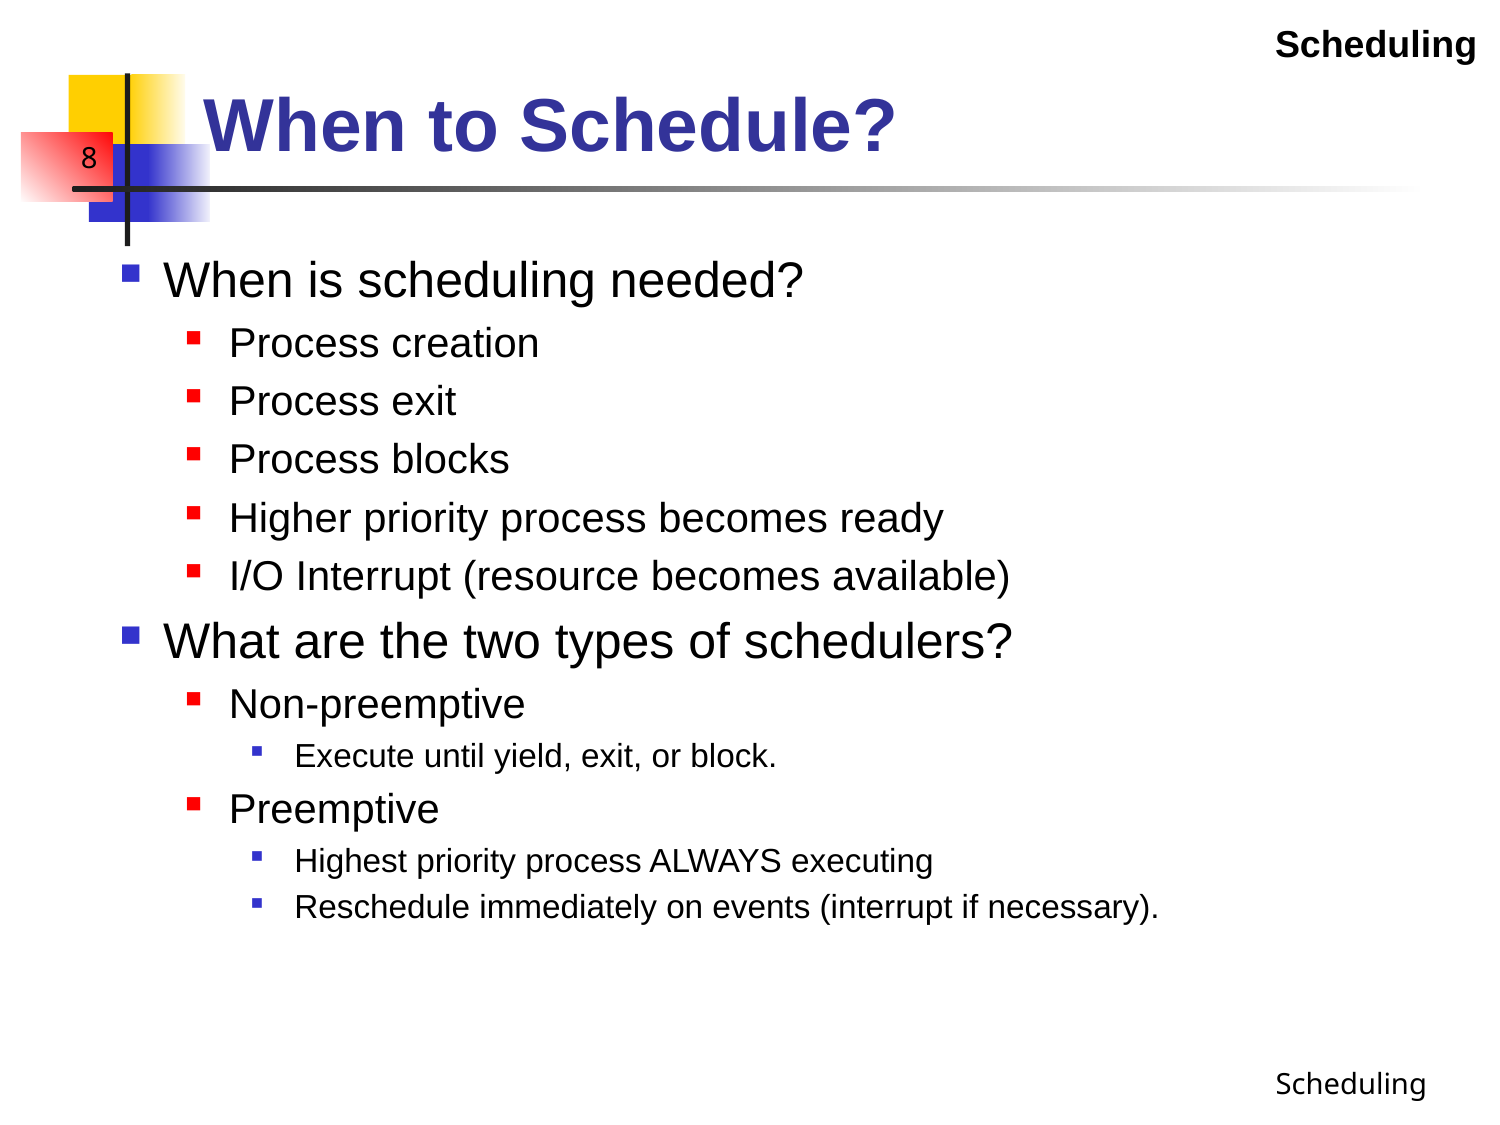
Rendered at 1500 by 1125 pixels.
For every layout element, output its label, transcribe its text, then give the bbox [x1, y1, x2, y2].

list When is scheduling needed? Process creation Process exit Process blocks Higher priority process becomes ready I/O Interrupt (resource becomes available) What are the two types of schedulers? Non-preemptive Execute until yield, exit, or block. Preemptive Highest priority process ALWAYS executing Reschedule immediately on events (interrupt if necessary). [89, 232, 1429, 1038]
text_box Scheduling [1061, 12, 1493, 73]
title When to Schedule? [188, 31, 1468, 174]
footer Scheduling [967, 1037, 1442, 1113]
